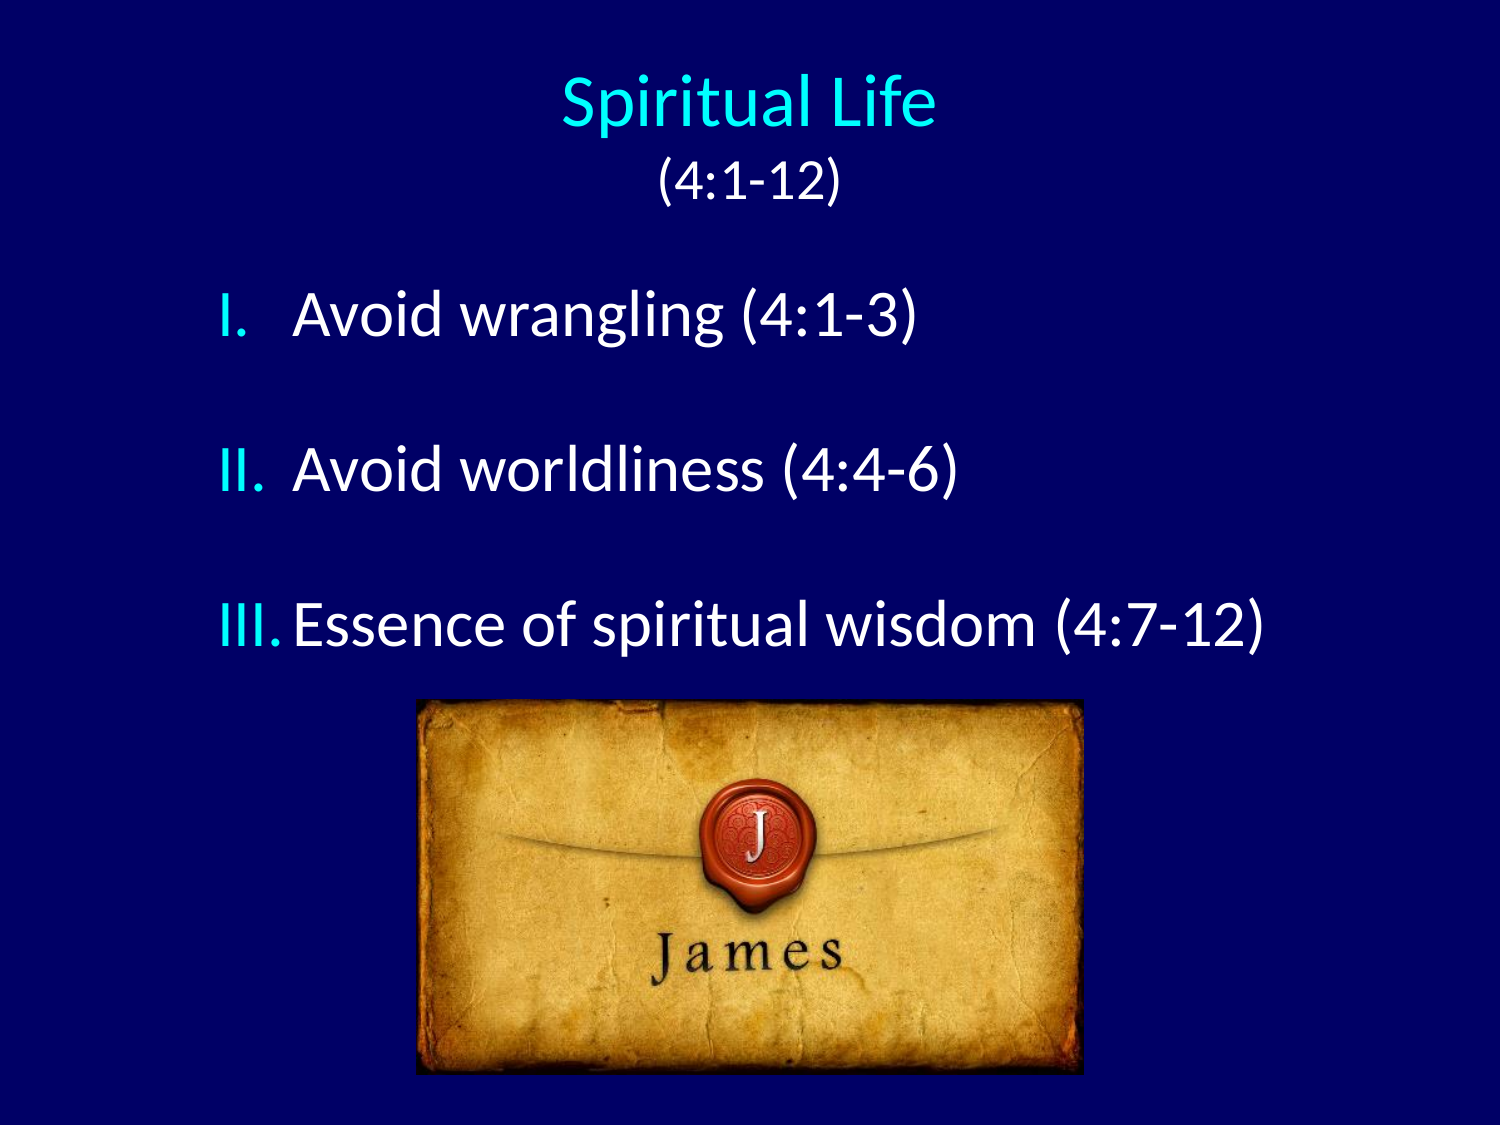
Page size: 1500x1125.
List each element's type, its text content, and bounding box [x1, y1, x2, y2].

picture [416, 699, 1084, 1076]
title Spiritual Life (4:1-12) [112, 37, 1388, 225]
list Avoid wrangling (4:1-3) Avoid worldliness (4:4-6) Essence of spiritual wisdom (4:7-12) [202, 262, 1326, 738]
